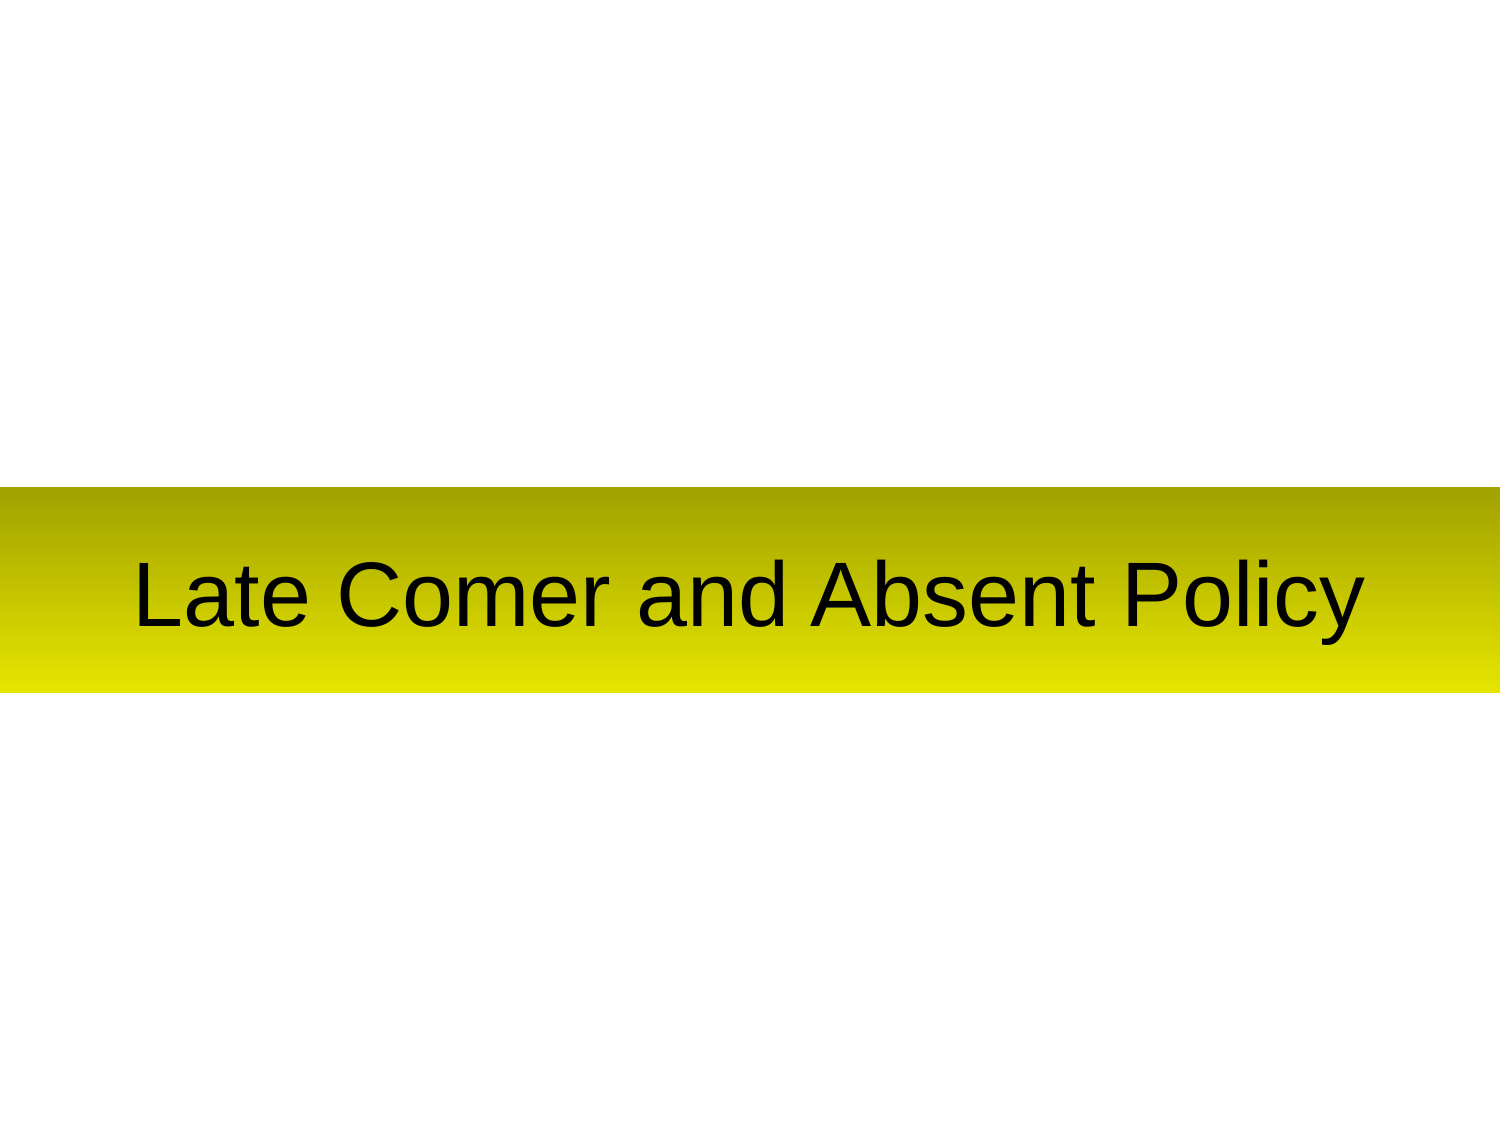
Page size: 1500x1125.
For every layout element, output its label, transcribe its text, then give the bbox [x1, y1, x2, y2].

title Late Comer and Absent Policy [0, 487, 1500, 693]
